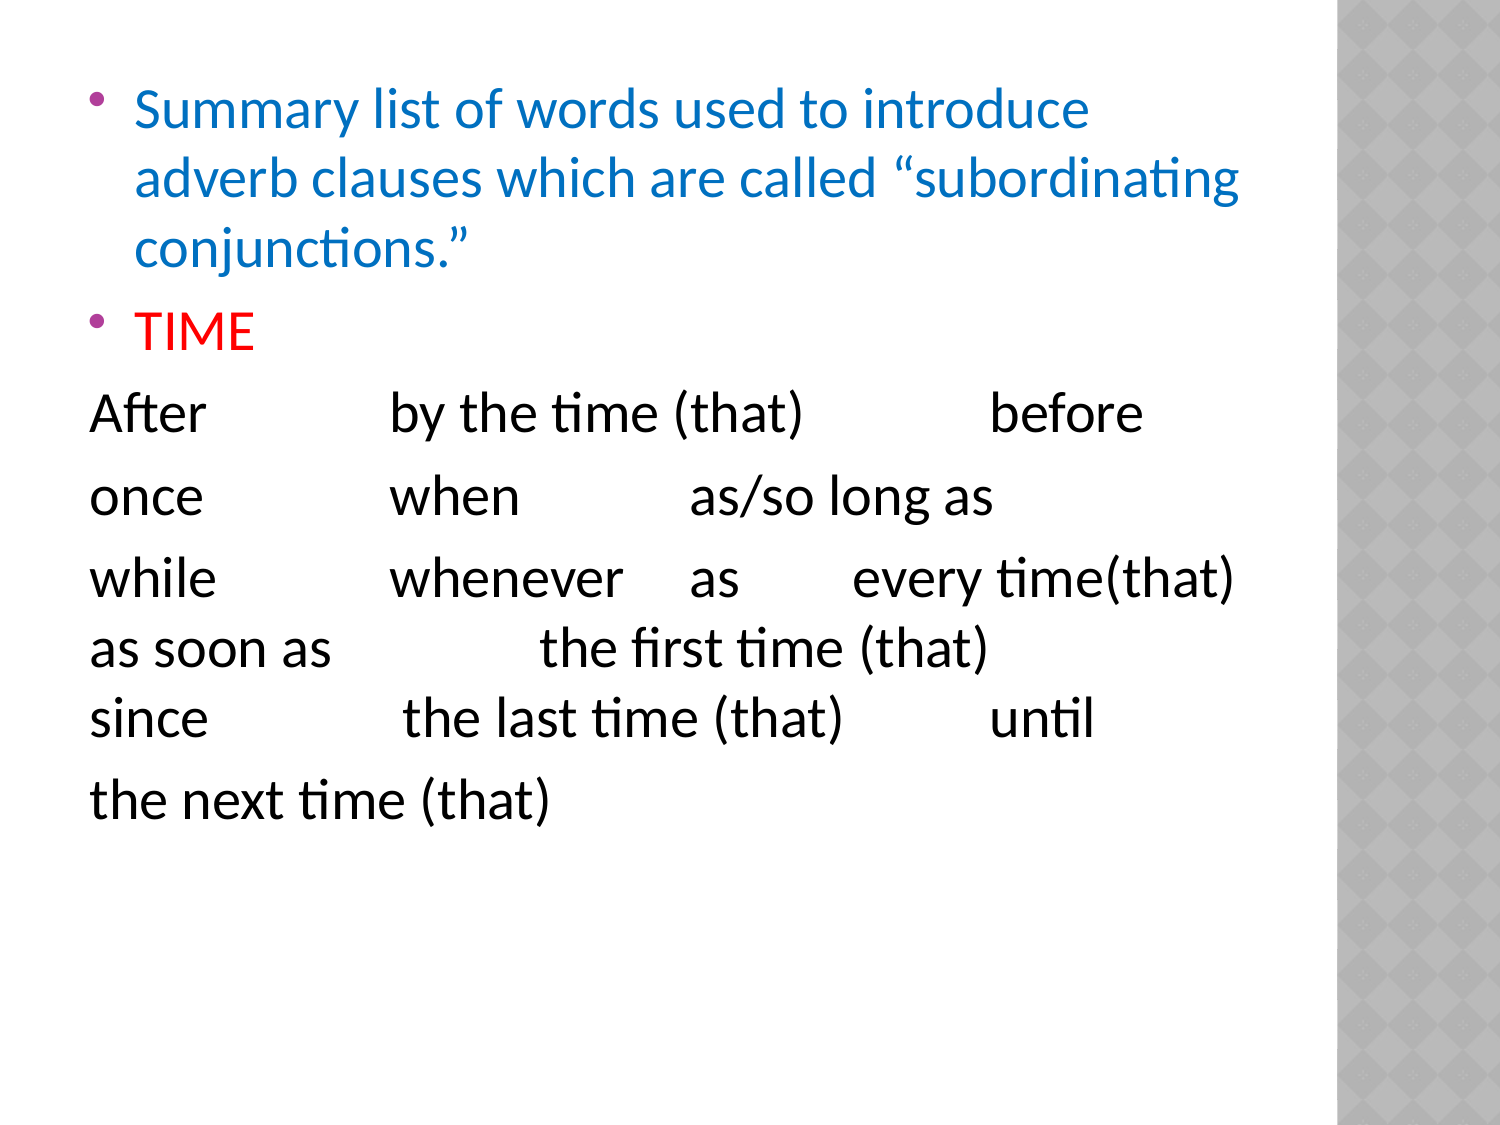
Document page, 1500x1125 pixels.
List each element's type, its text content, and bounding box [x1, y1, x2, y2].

list Summary list of words used to introduce adverb clauses which are called “subordinating conjunctions.” TIME After by the time (that) before once when as/so long as while whenever as every time(that) as soon as the first time (that) since the last time (that) until the next time (that) [75, 62, 1263, 1059]
